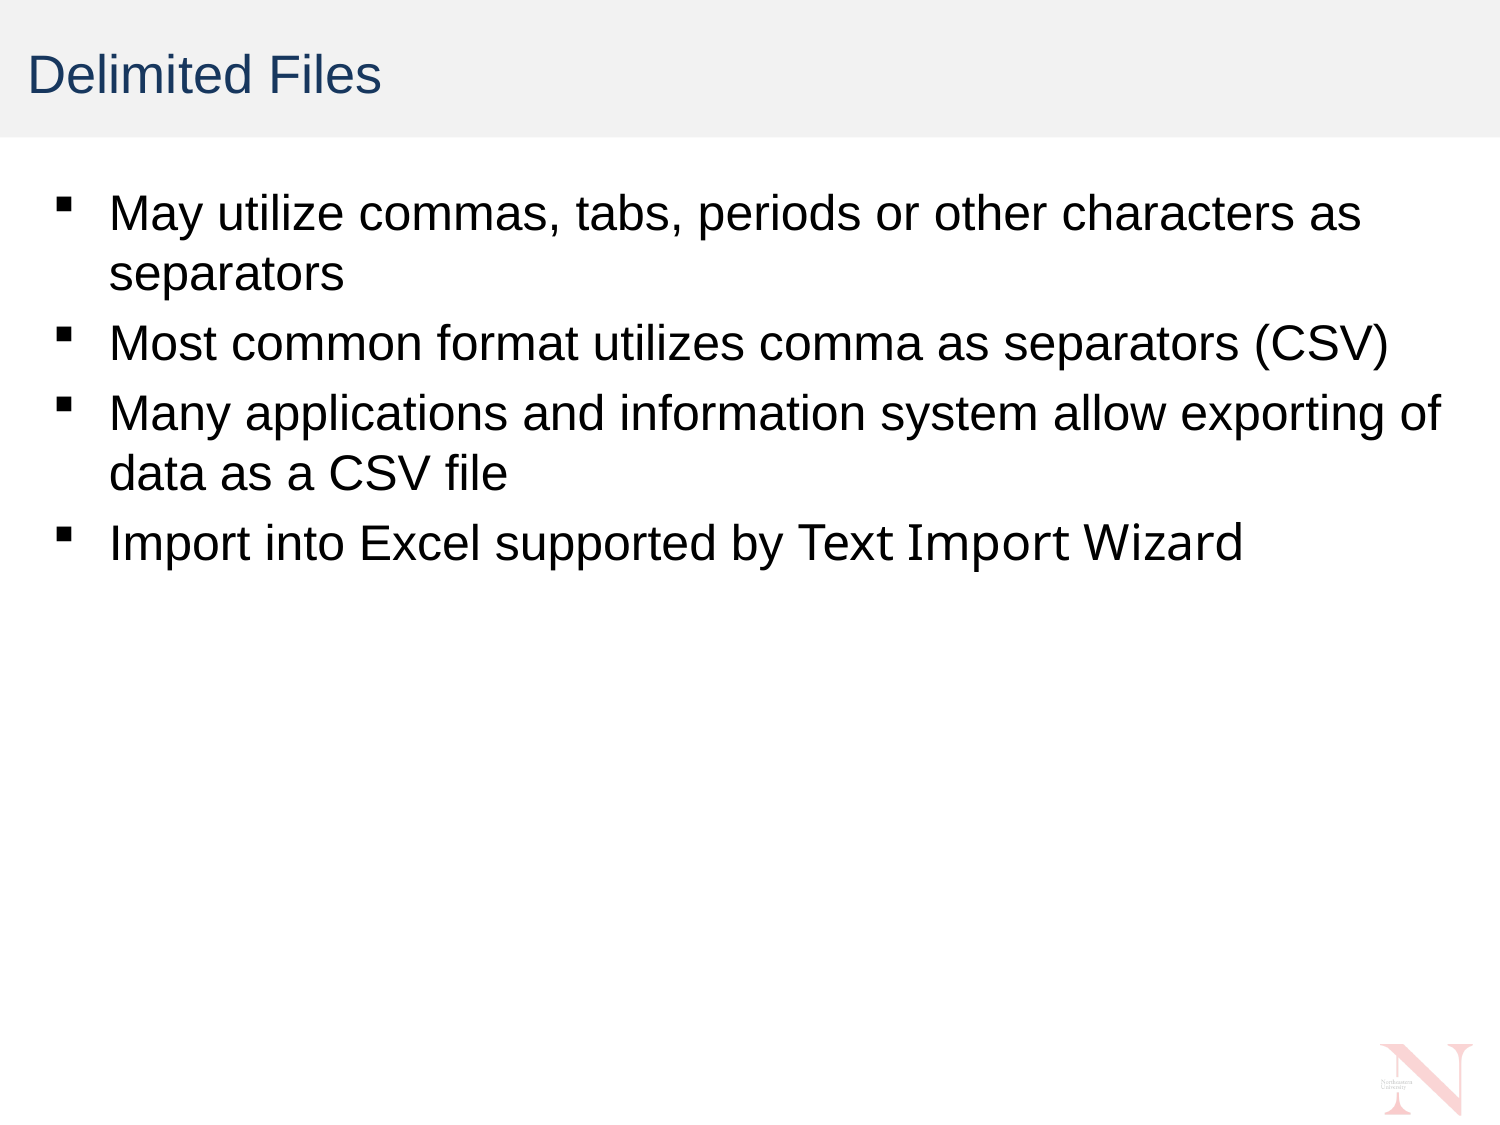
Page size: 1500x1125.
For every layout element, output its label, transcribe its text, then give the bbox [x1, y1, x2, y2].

title Delimited Files [12, 37, 1500, 107]
list May utilize commas, tabs, periods or other characters as separators Most common format utilizes comma as separators (CSV) Many applications and information system allow exporting of data as a CSV file Import into Excel supported by Text Import Wizard [37, 173, 1478, 1124]
